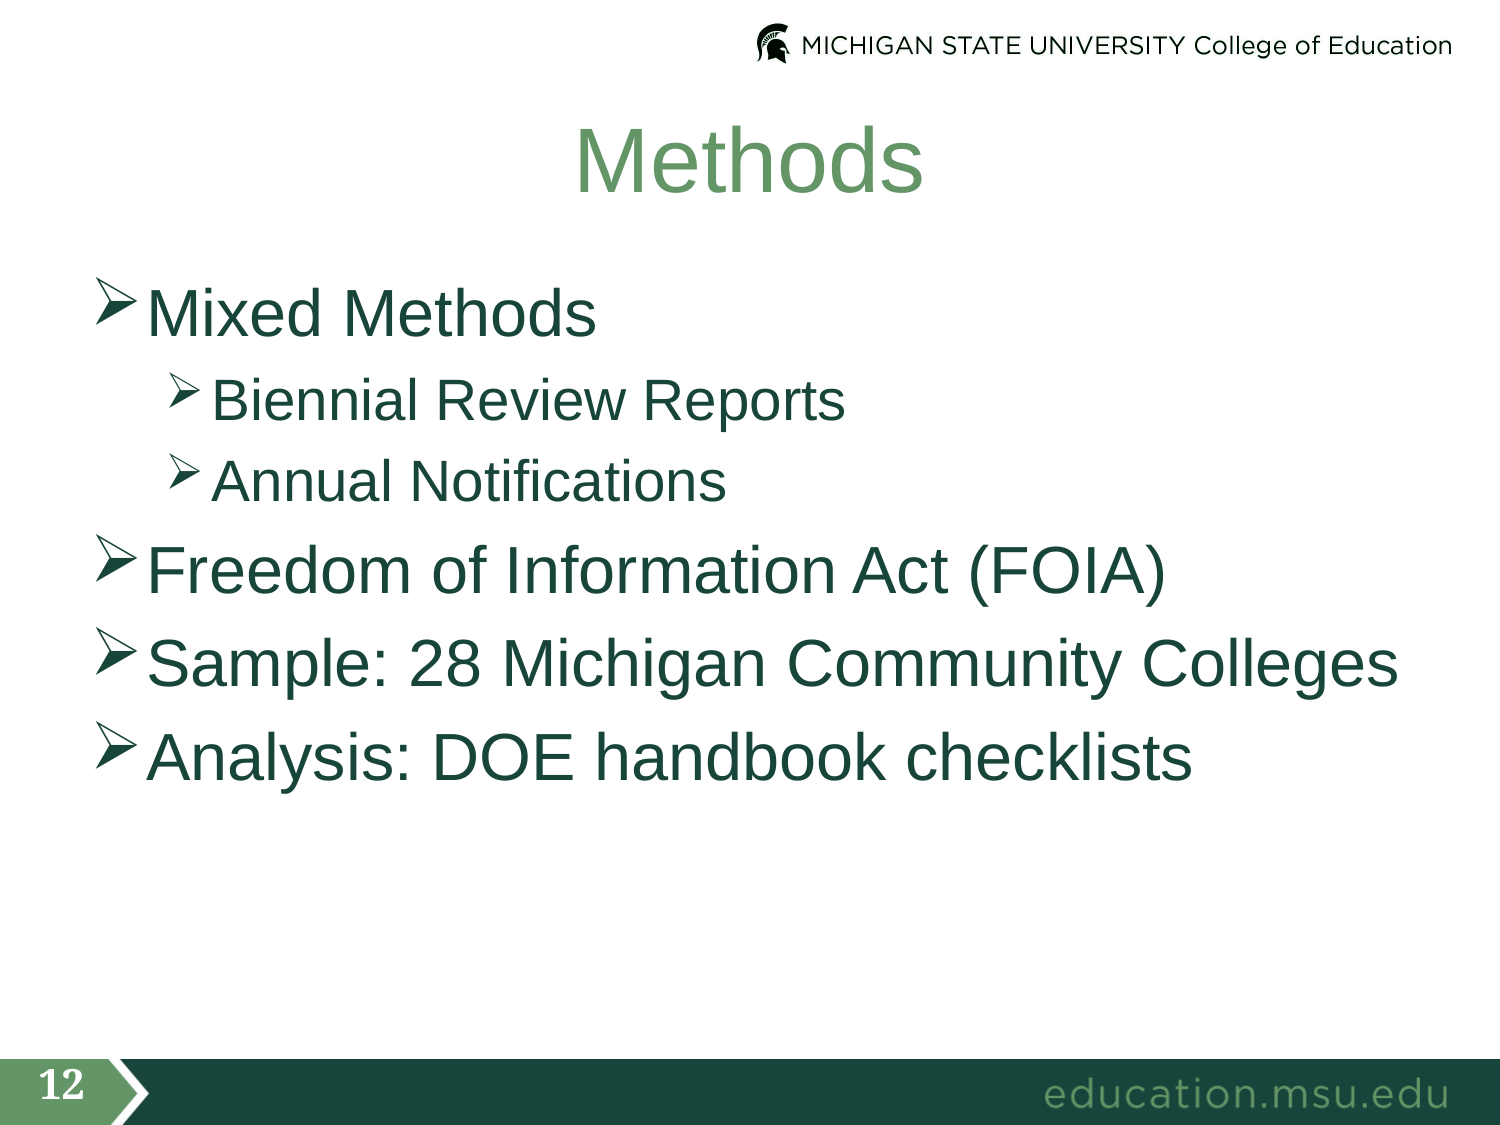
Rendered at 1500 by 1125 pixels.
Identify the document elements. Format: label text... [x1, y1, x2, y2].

title Methods [75, 62, 1425, 250]
list Mixed Methods Biennial Review Reports Annual Notifications Freedom of Information Act (FOIA) Sample: 28 Michigan Community Colleges Analysis: DOE handbook checklists [75, 262, 1425, 1005]
picture [0, 1059, 1500, 1125]
slide_number 12 [5, 1056, 100, 1117]
picture [733, 12, 1471, 80]
